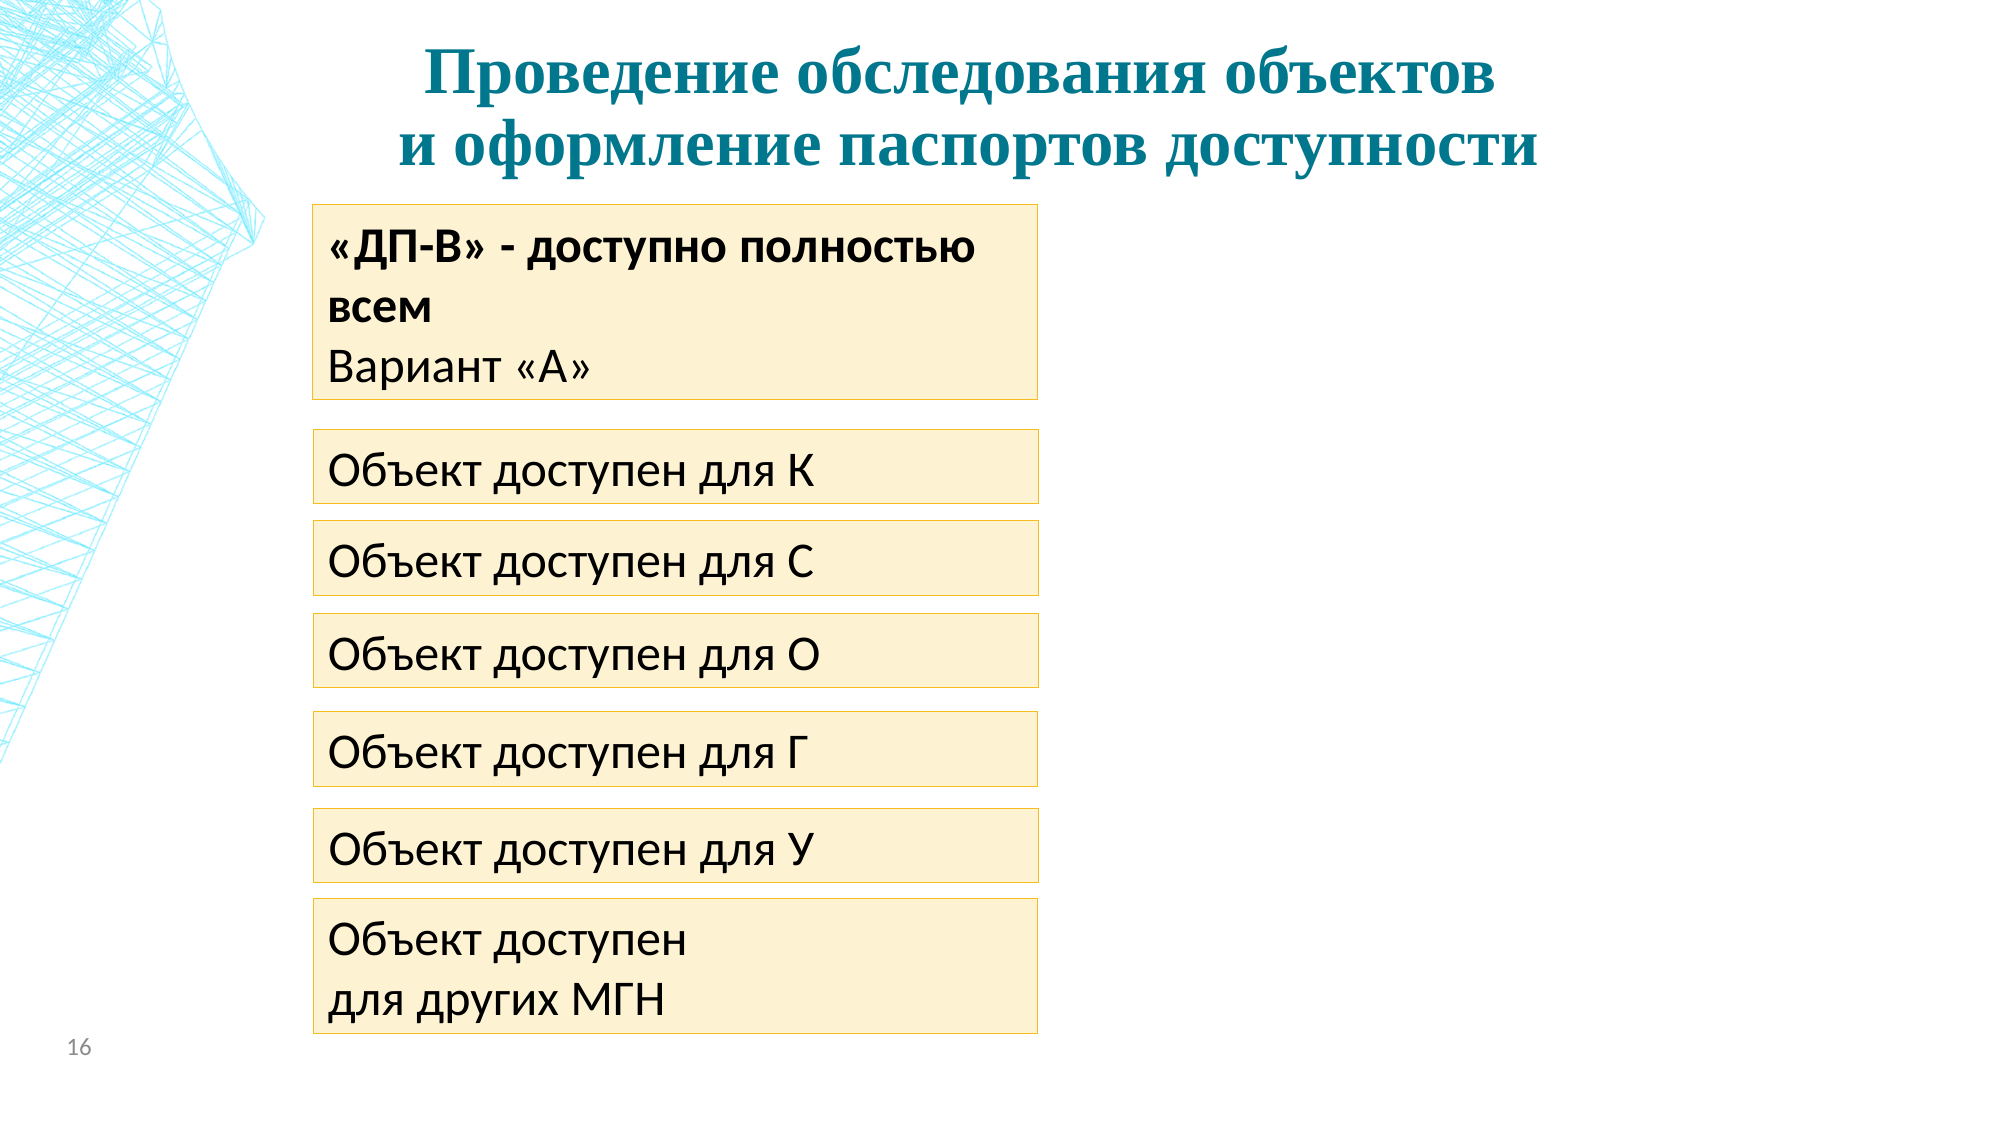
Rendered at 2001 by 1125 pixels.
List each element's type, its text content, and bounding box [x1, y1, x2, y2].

text_box Объект доступен для О [313, 613, 1039, 688]
text_box Объект доступен для У [313, 808, 1039, 883]
text_box Объект доступен для С [313, 520, 1039, 596]
picture [0, 0, 2001, 1125]
text_box «ДП-В» - доступно полностью всем Вариант «А» [312, 204, 1038, 400]
text_box Объект доступен для других МГН [313, 898, 1038, 1034]
text_box Объект доступен для Г [313, 711, 1038, 787]
text_box Проведение обследования объектов и оформление паспортов доступности [272, 29, 1667, 186]
slide_number 16 [51, 1028, 170, 1062]
text_box Объект доступен для К [313, 429, 1039, 504]
